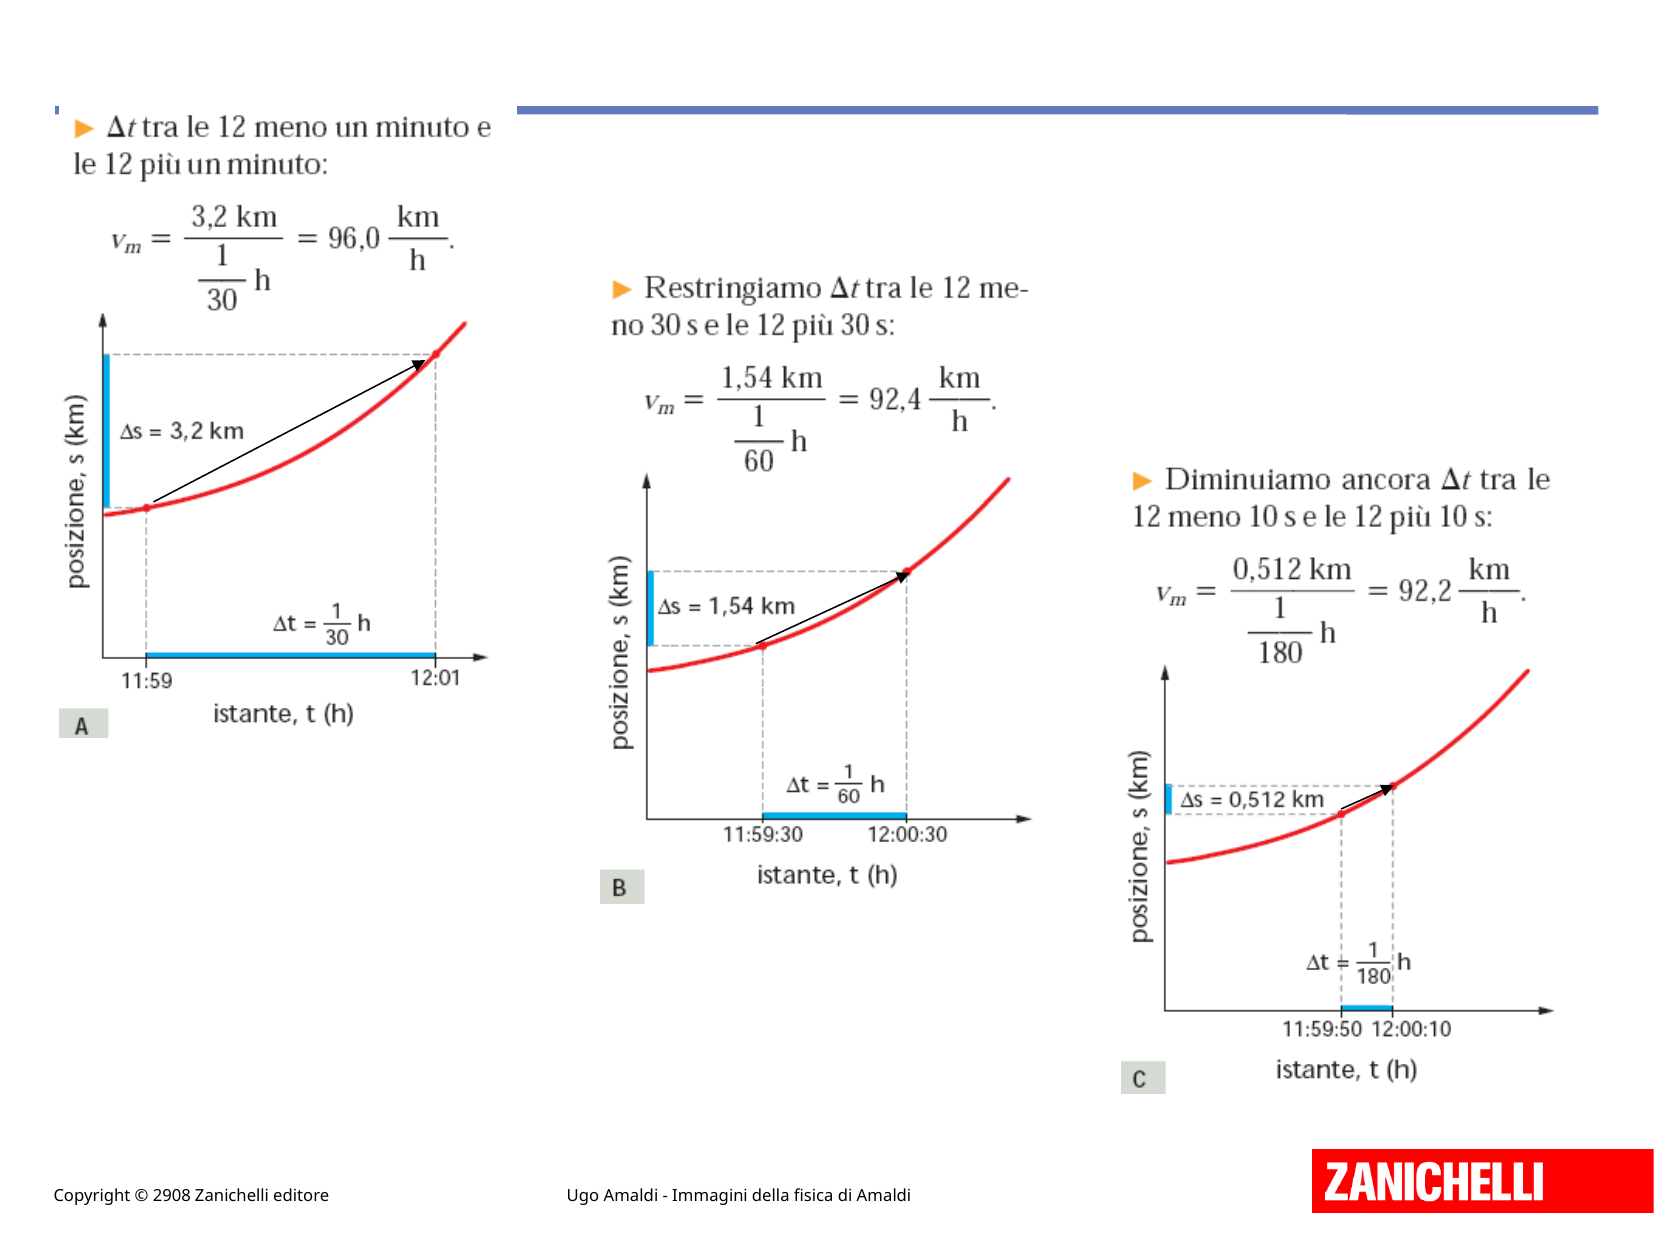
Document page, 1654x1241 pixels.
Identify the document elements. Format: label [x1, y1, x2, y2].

text_box [599, 264, 1039, 904]
text_box [1121, 454, 1561, 1094]
picture [1312, 1149, 1654, 1213]
text_box [59, 100, 517, 738]
